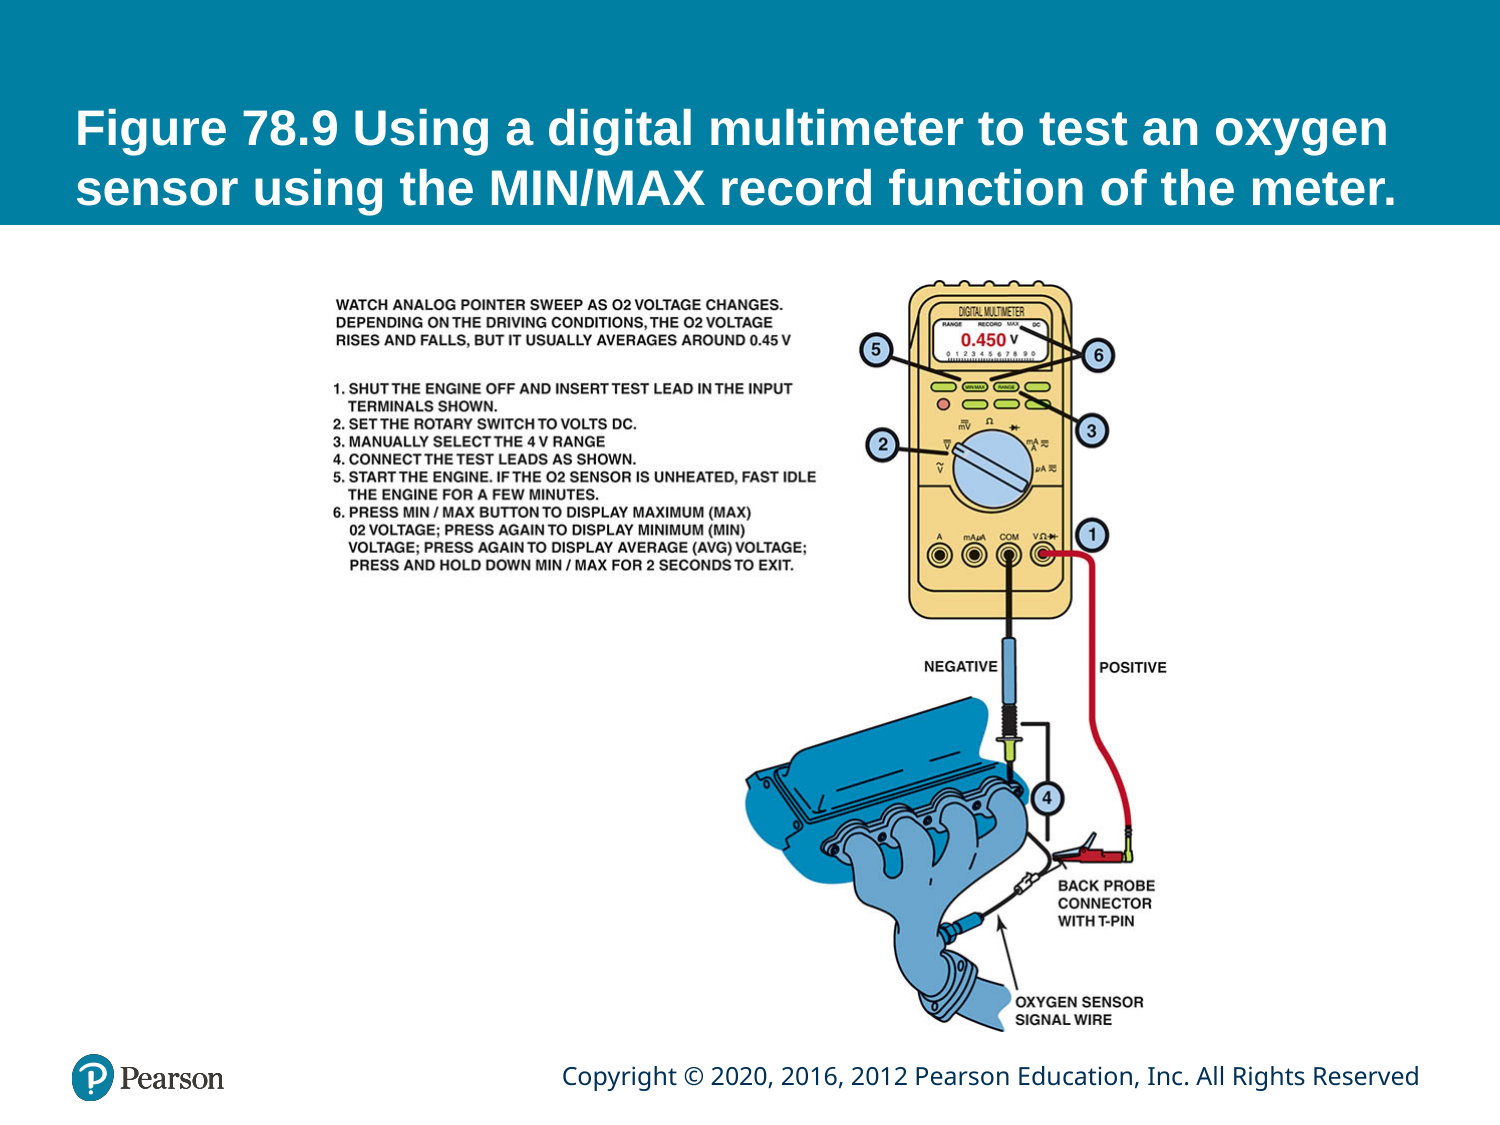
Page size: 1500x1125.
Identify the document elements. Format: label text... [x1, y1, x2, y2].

picture [333, 279, 1167, 1032]
picture [72, 1088, 83, 1101]
picture [72, 1054, 87, 1070]
picture [80, 1063, 106, 1088]
picture [98, 1054, 224, 1101]
title Figure 78.9 Using a digital multimeter to test an oxygen sensor using the MIN/MAX record function of the meter. [75, 35, 1425, 216]
